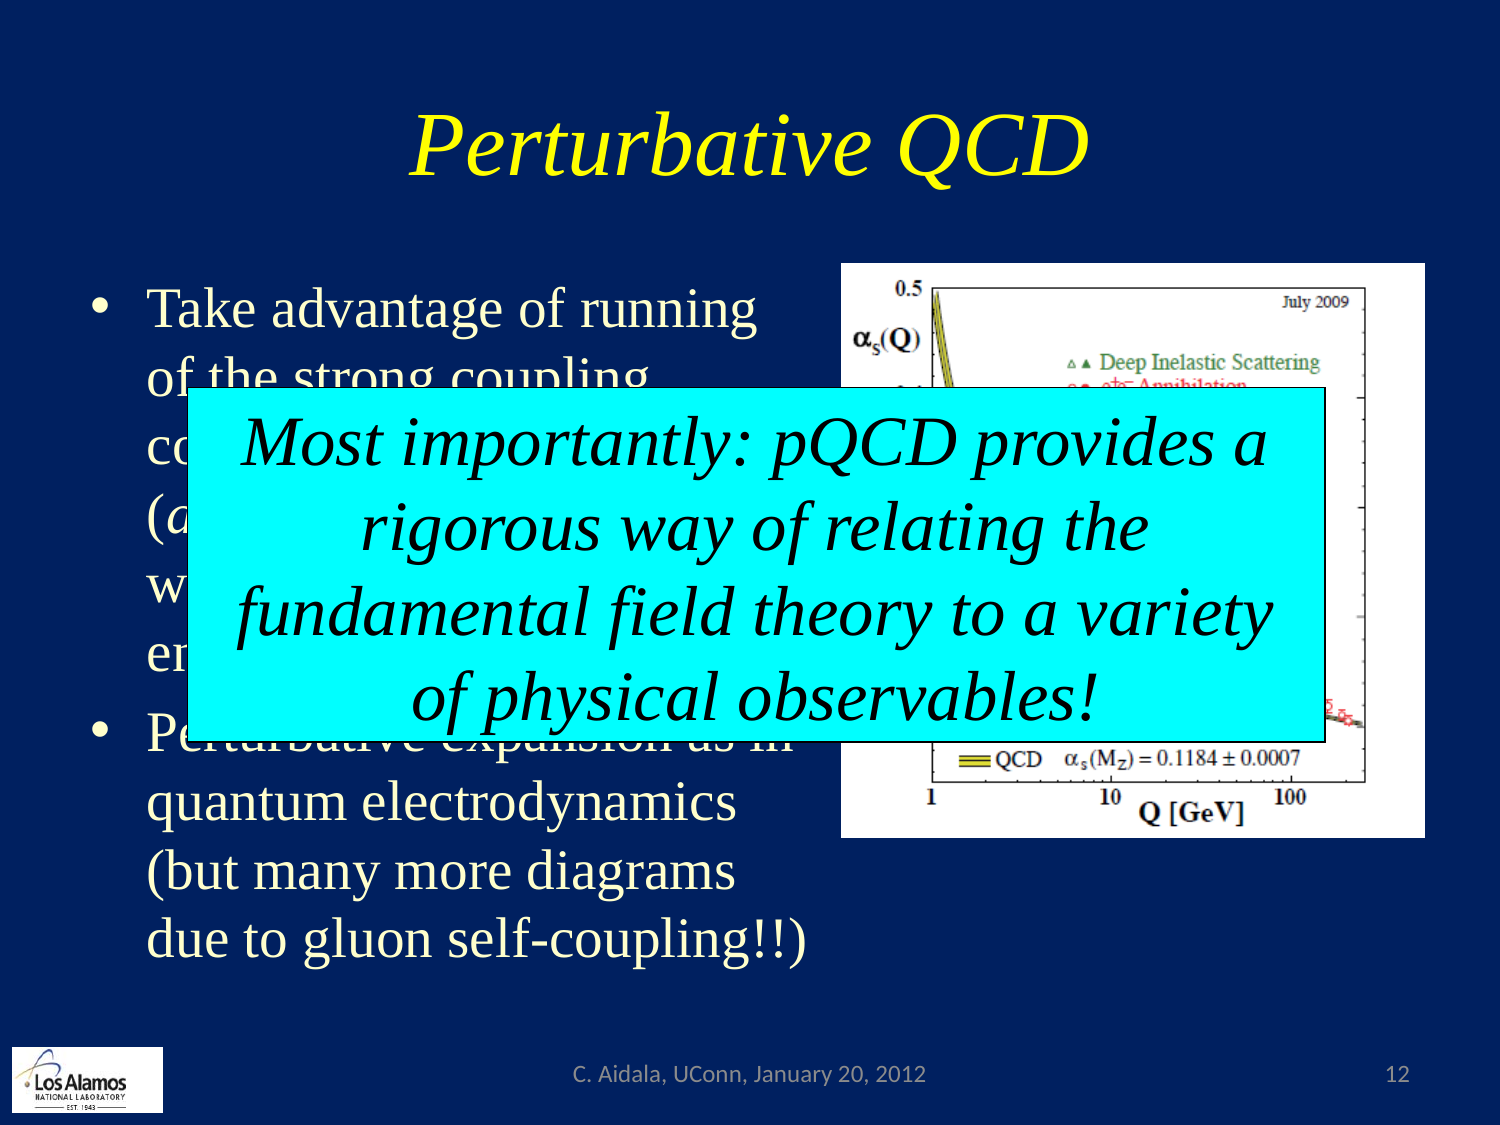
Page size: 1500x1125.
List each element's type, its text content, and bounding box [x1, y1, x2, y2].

list Take advantage of running of the strong coupling constant with energy (asymptotic freedom)—weak coupling at high energies (short distances) Perturbative expansion as in quantum electrodynamics (but many more diagrams due to gluon self-coupling!!) [75, 262, 825, 1005]
picture [12, 1047, 163, 1113]
picture [841, 263, 1426, 838]
footer C. Aidala, UConn, January 20, 2012 [512, 1042, 988, 1103]
slide_number 12 [1074, 1042, 1425, 1103]
title Perturbative QCD [75, 45, 1425, 233]
text_box Most importantly: pQCD provides a rigorous way of relating the fundamental field theory to a variety of physical observables! [187, 387, 836, 742]
